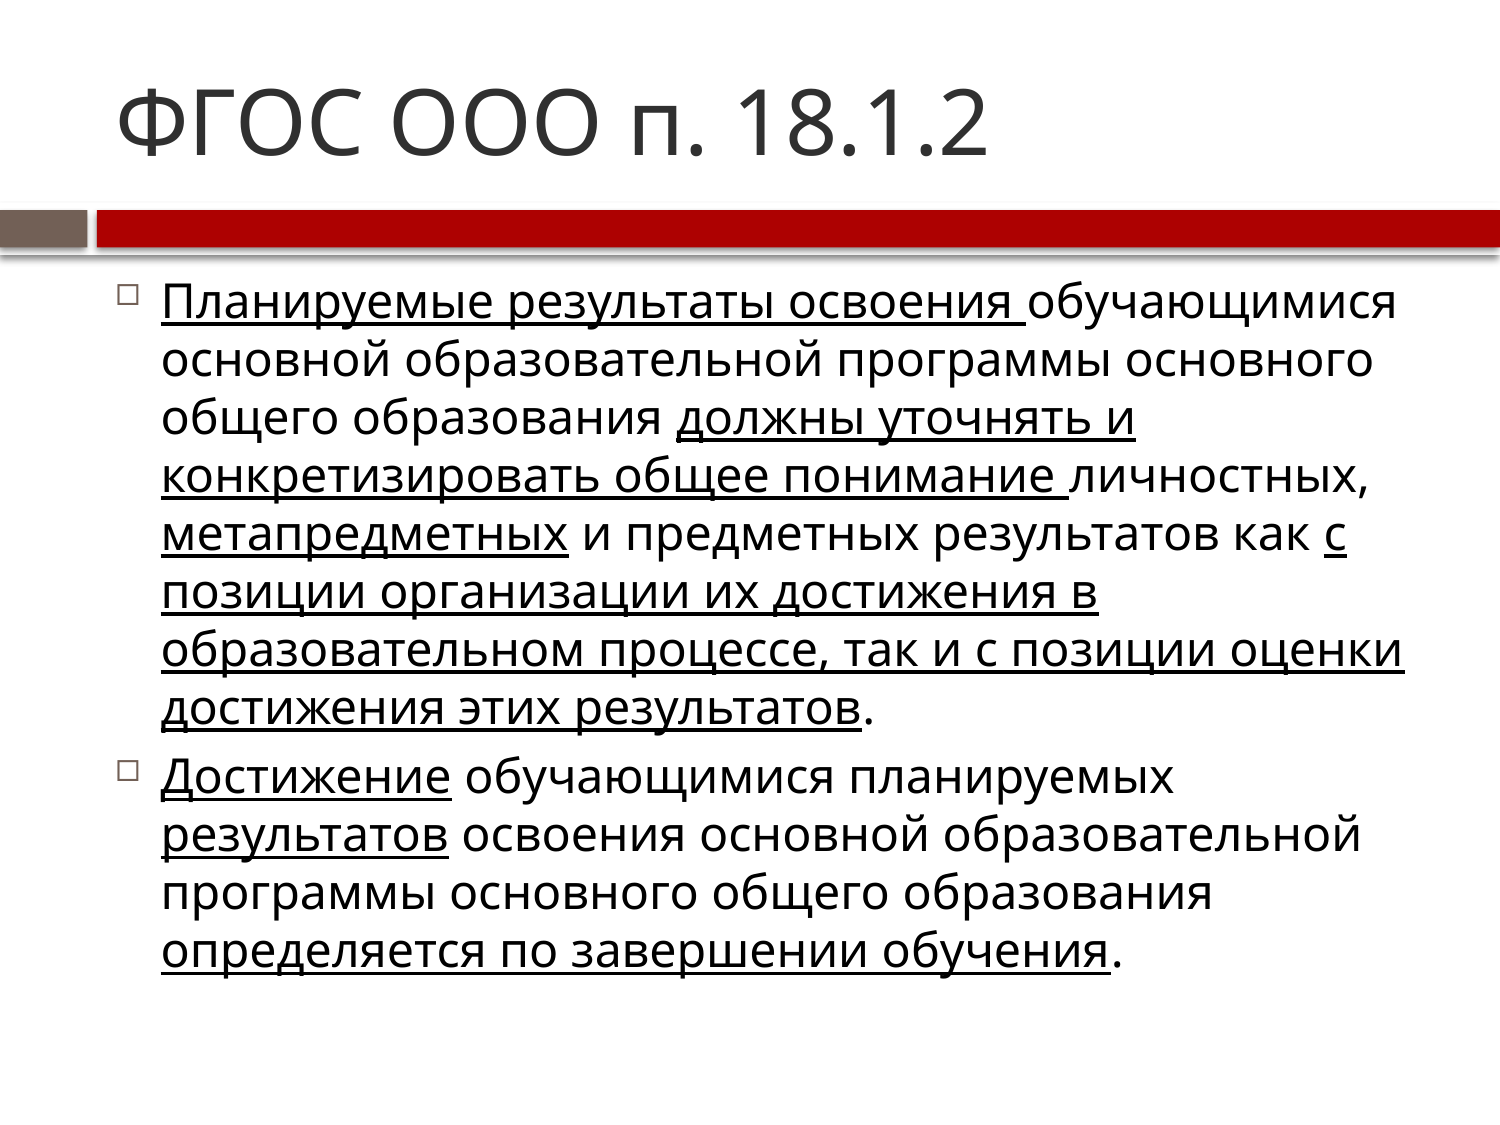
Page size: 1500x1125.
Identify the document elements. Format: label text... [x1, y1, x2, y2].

list Планируемые результаты освоения обучающимися основной образовательной программы основного общего образования должны уточнять и конкретизировать общее понимание личностных, метапредметных и предметных результатов как с позиции организации их достижения в образовательном процессе, так и с позиции оценки достижения этих результатов. Достижение обучающимися планируемых результатов освоения основной образовательной программы основного общего образования определяется по завершении обучения. [100, 262, 1438, 1000]
title ФГОС ООО п. 18.1.2 [100, 37, 1438, 200]
